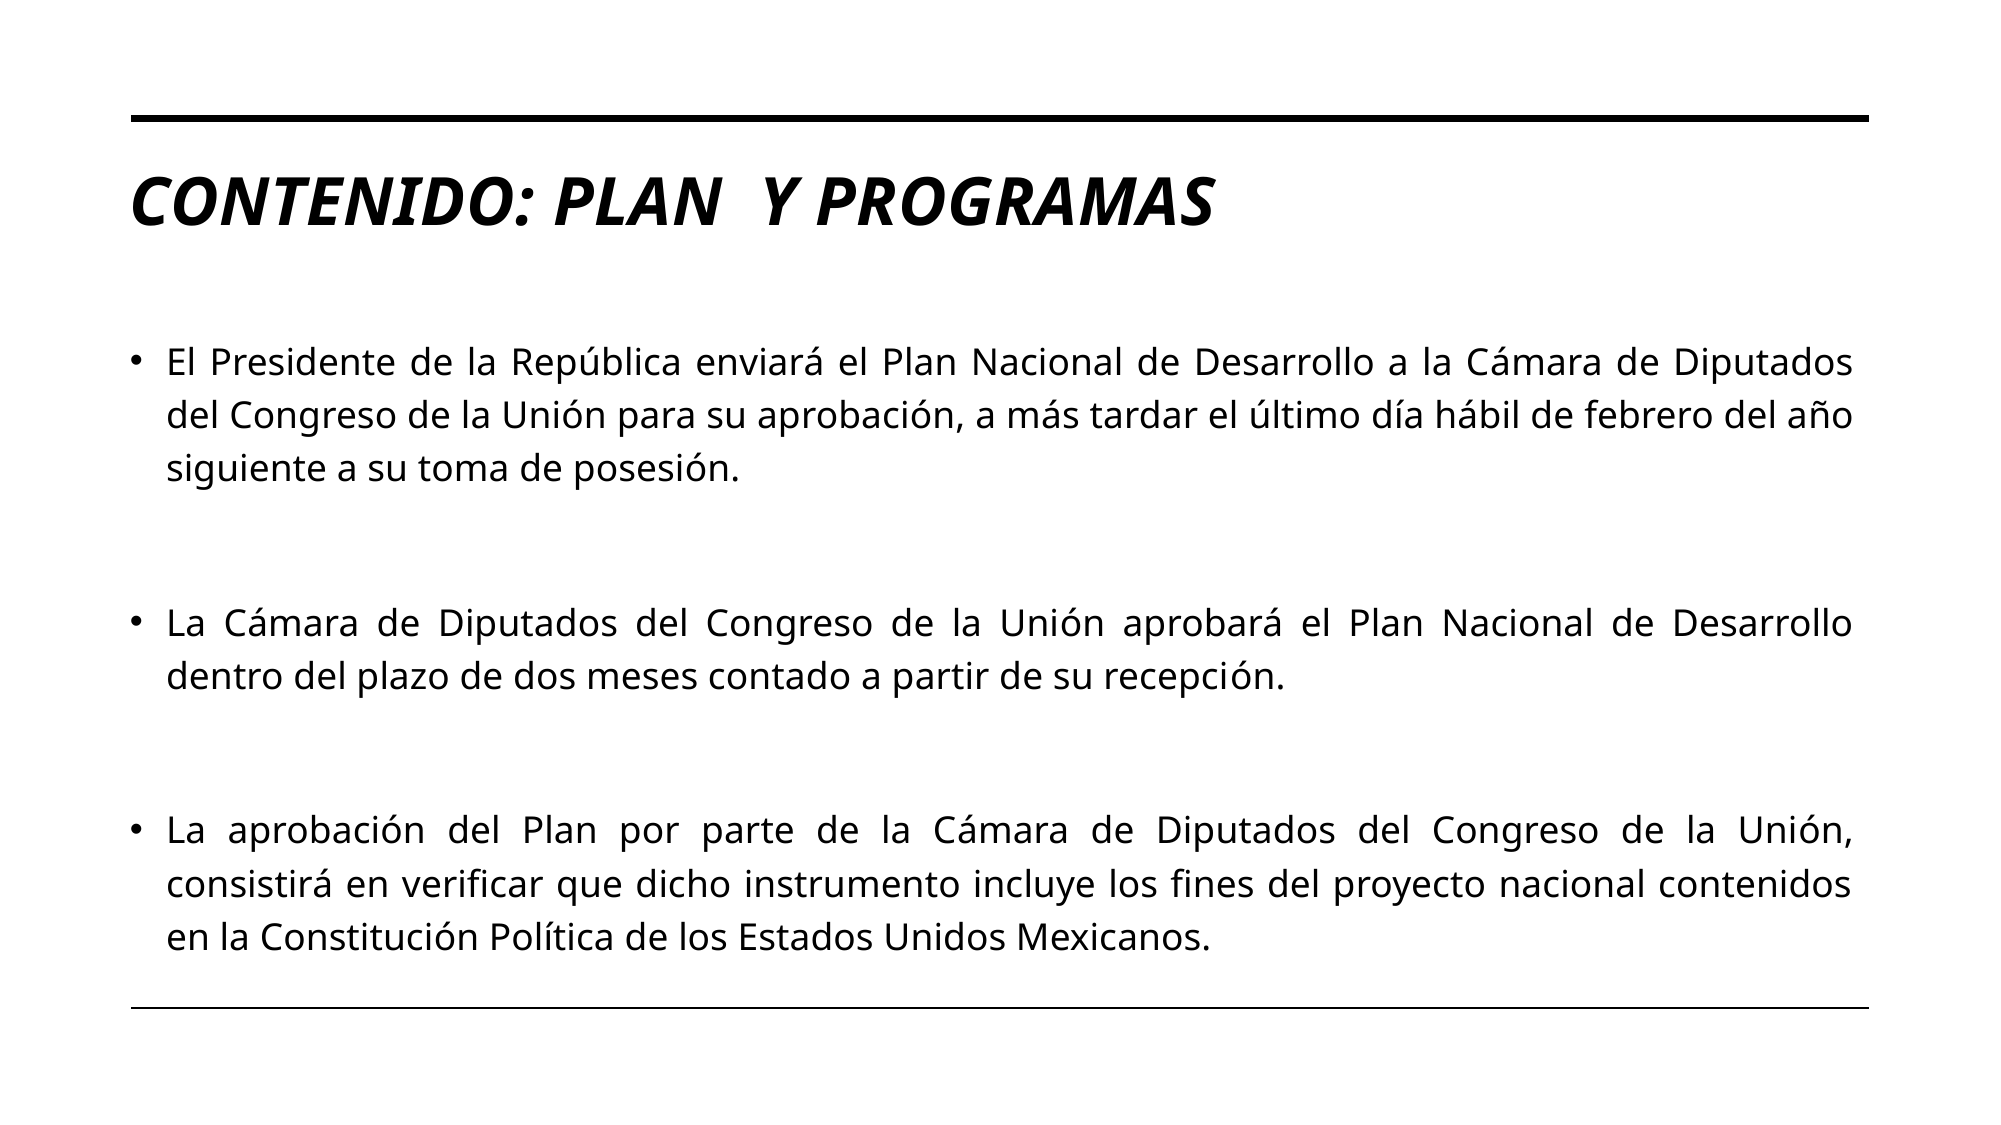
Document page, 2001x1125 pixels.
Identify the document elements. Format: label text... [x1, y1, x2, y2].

list El Presidente de la República enviará el Plan Nacional de Desarrollo a la Cámara de Diputados del Congreso de la Unión para su aprobación, a más tardar el último día hábil de febrero del año siguiente a su toma de posesión. La Cámara de Diputados del Congreso de la Unión aprobará el Plan Nacional de Desarrollo dentro del plazo de dos meses contado a partir de su recepción. La aprobación del Plan por parte de la Cámara de Diputados del Congreso de la Unión, consistirá en verificar que dicho instrumento incluye los fines del proyecto nacional contenidos en la Constitución Política de los Estados Unidos Mexicanos. [114, 321, 1869, 973]
title CONTENIDO: PlAN Y PROGRAMAS [114, 151, 1869, 321]
